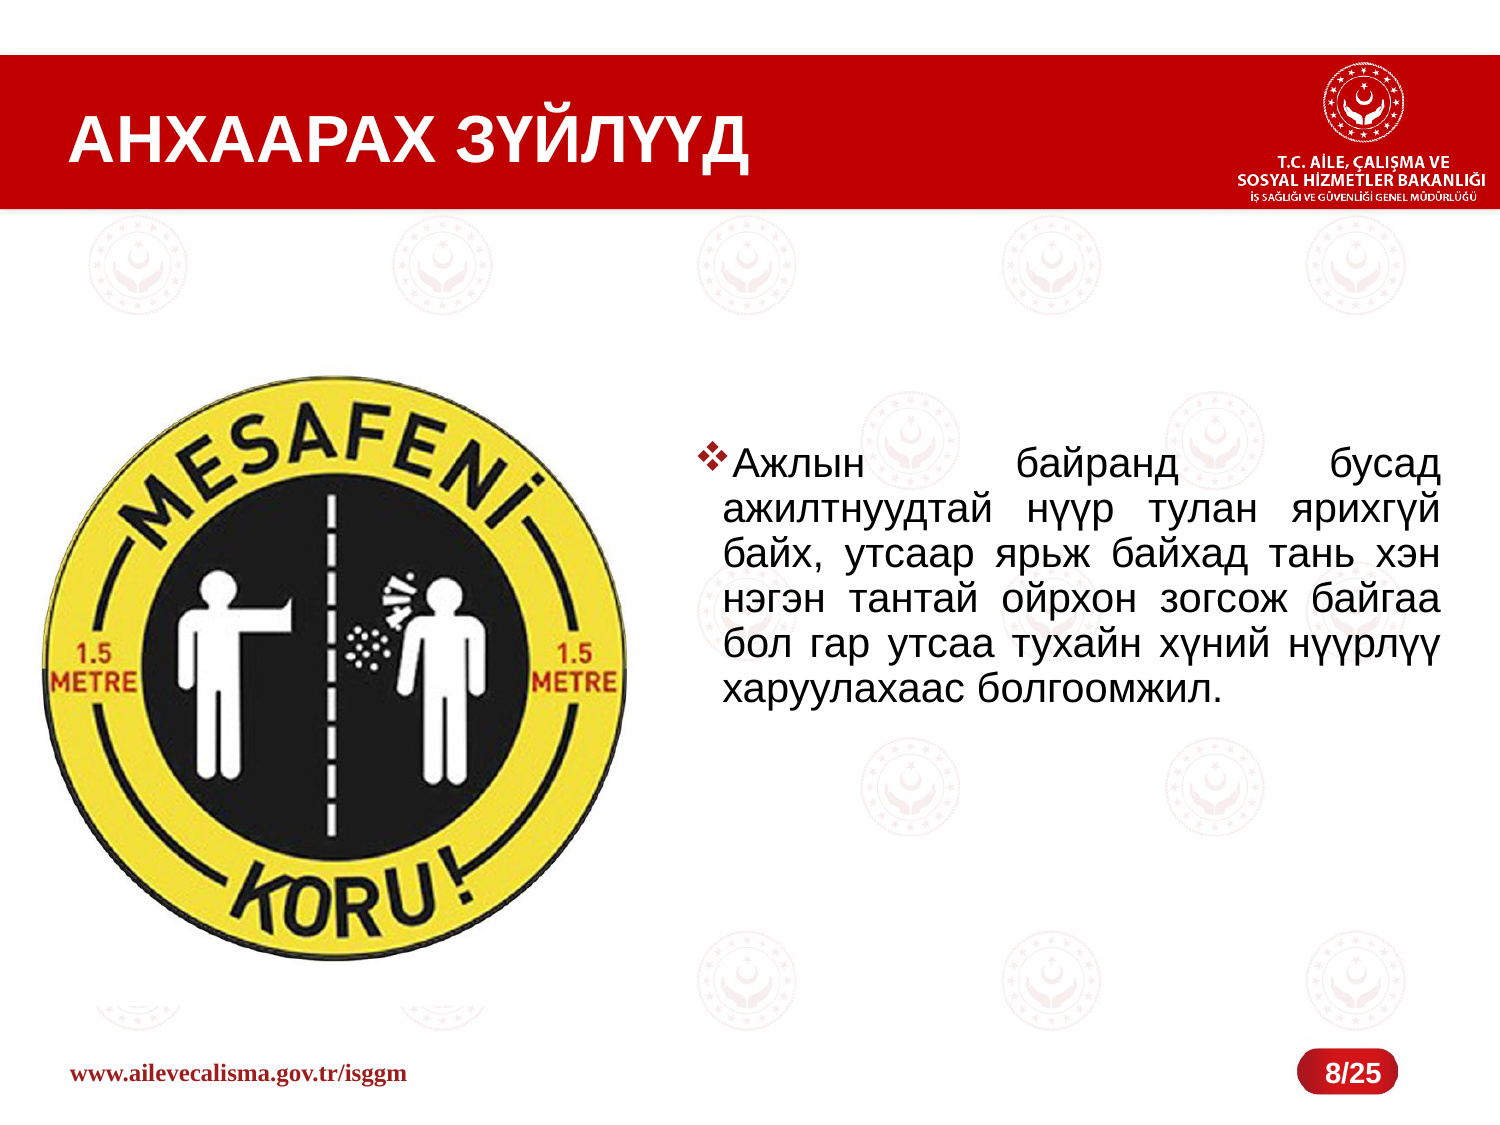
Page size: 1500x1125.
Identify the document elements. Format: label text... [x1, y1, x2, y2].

slide_number 8/25 [1059, 1042, 1397, 1103]
title АНХААРАХ ЗҮЙЛҮҮД [52, 39, 1185, 243]
picture [0, 0, 1500, 55]
picture [1237, 62, 1485, 203]
picture [0, 210, 1500, 1125]
list Ажлын байранд бусад ажилтнуудтай нүүр тулан ярихгүй байх, утсаар ярьж байхад тань хэн нэгэн тантай ойрхон зогсож байгаа бол гар утсаа тухайн хүний ​​нүүрлүү харуулахаас болгоомжил. [679, 269, 1457, 1041]
